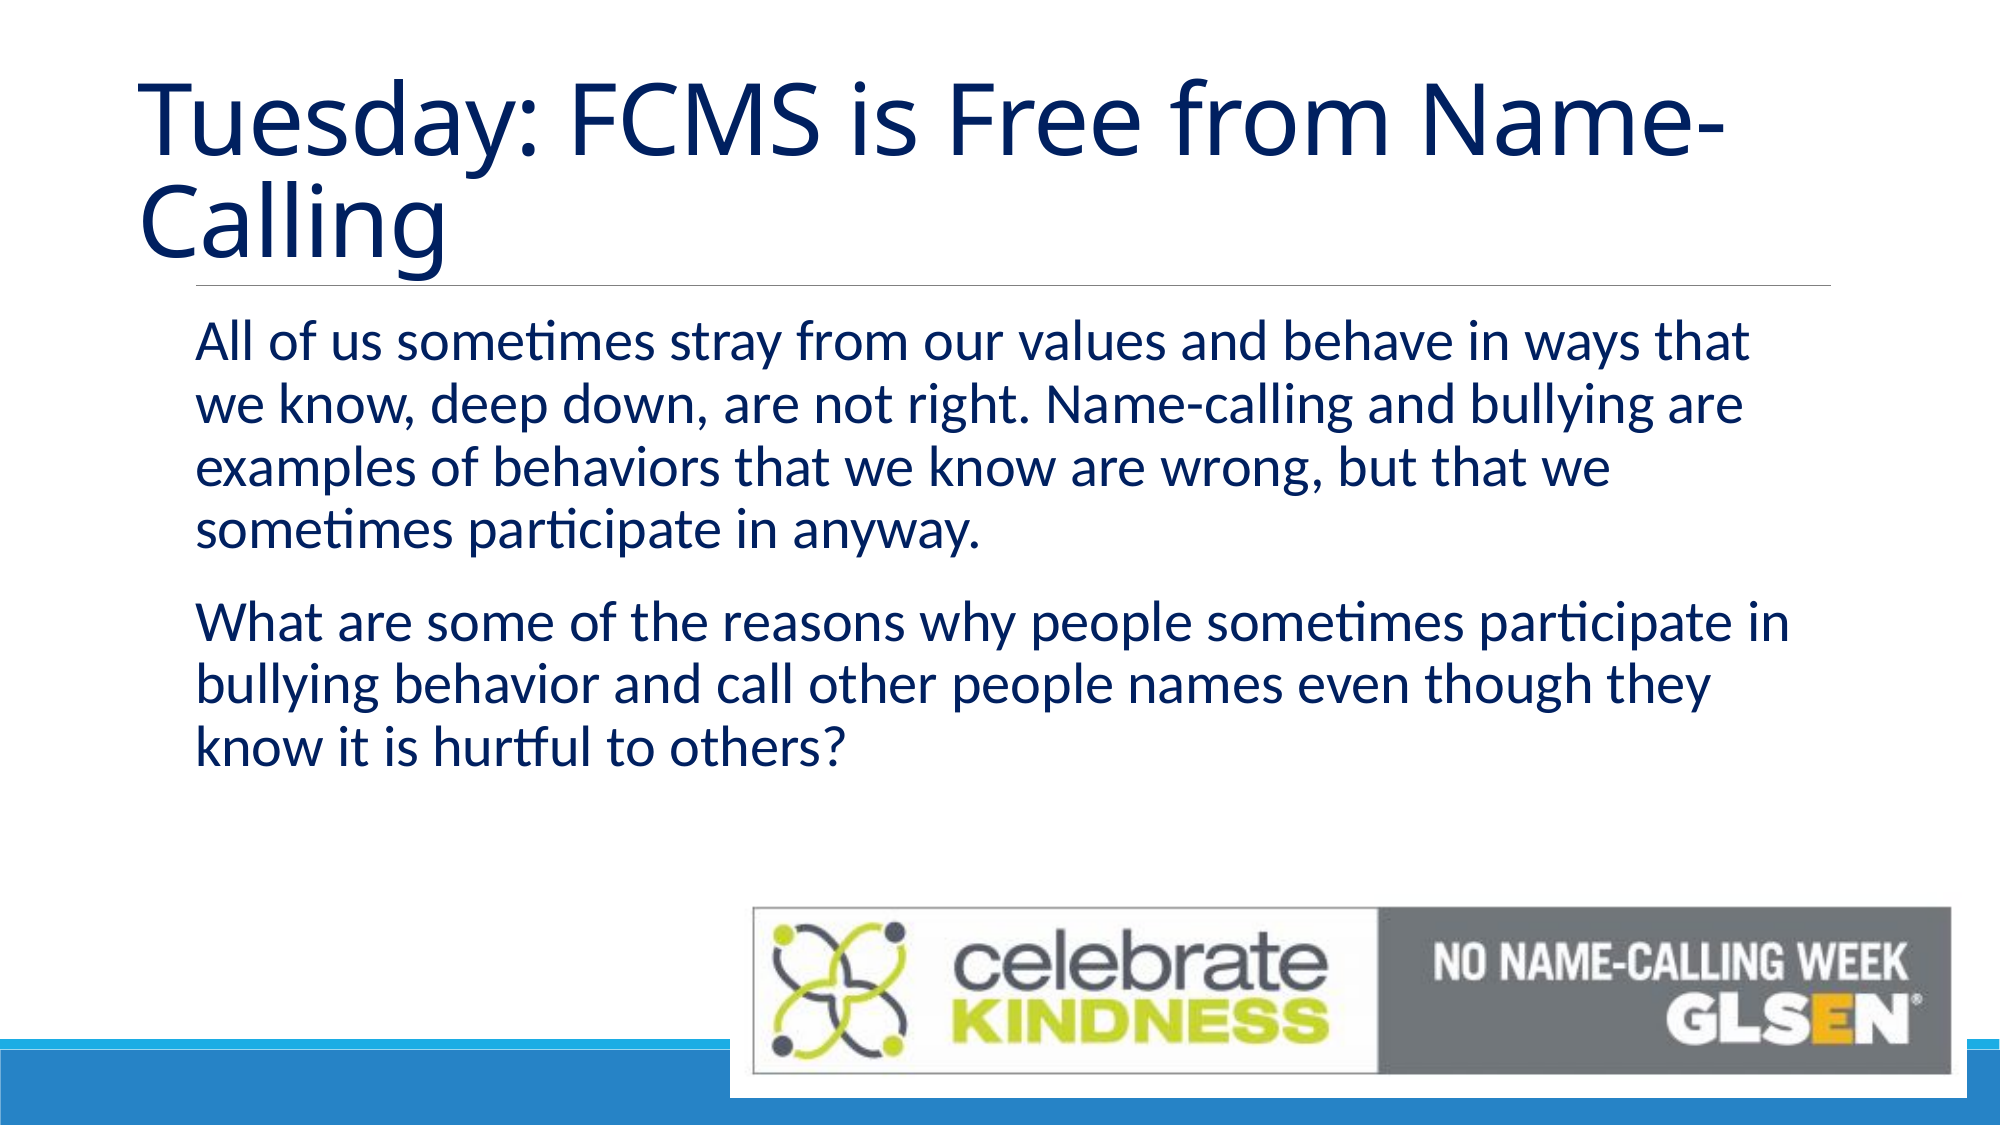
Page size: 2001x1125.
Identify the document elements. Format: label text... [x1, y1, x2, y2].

list All of us sometimes stray from our values and behave in ways that we know, deep down, are not right. Name-calling and bullying are examples of behaviors that we know are wrong, but that we sometimes participate in anyway. What are some of the reasons why people sometimes participate in bullying behavior and call other people names even though they know it is hurtful to others? [180, 302, 1830, 963]
title Tuesday: FCMS is Free from Name-Calling [122, 47, 1899, 285]
picture [729, 892, 1967, 1099]
